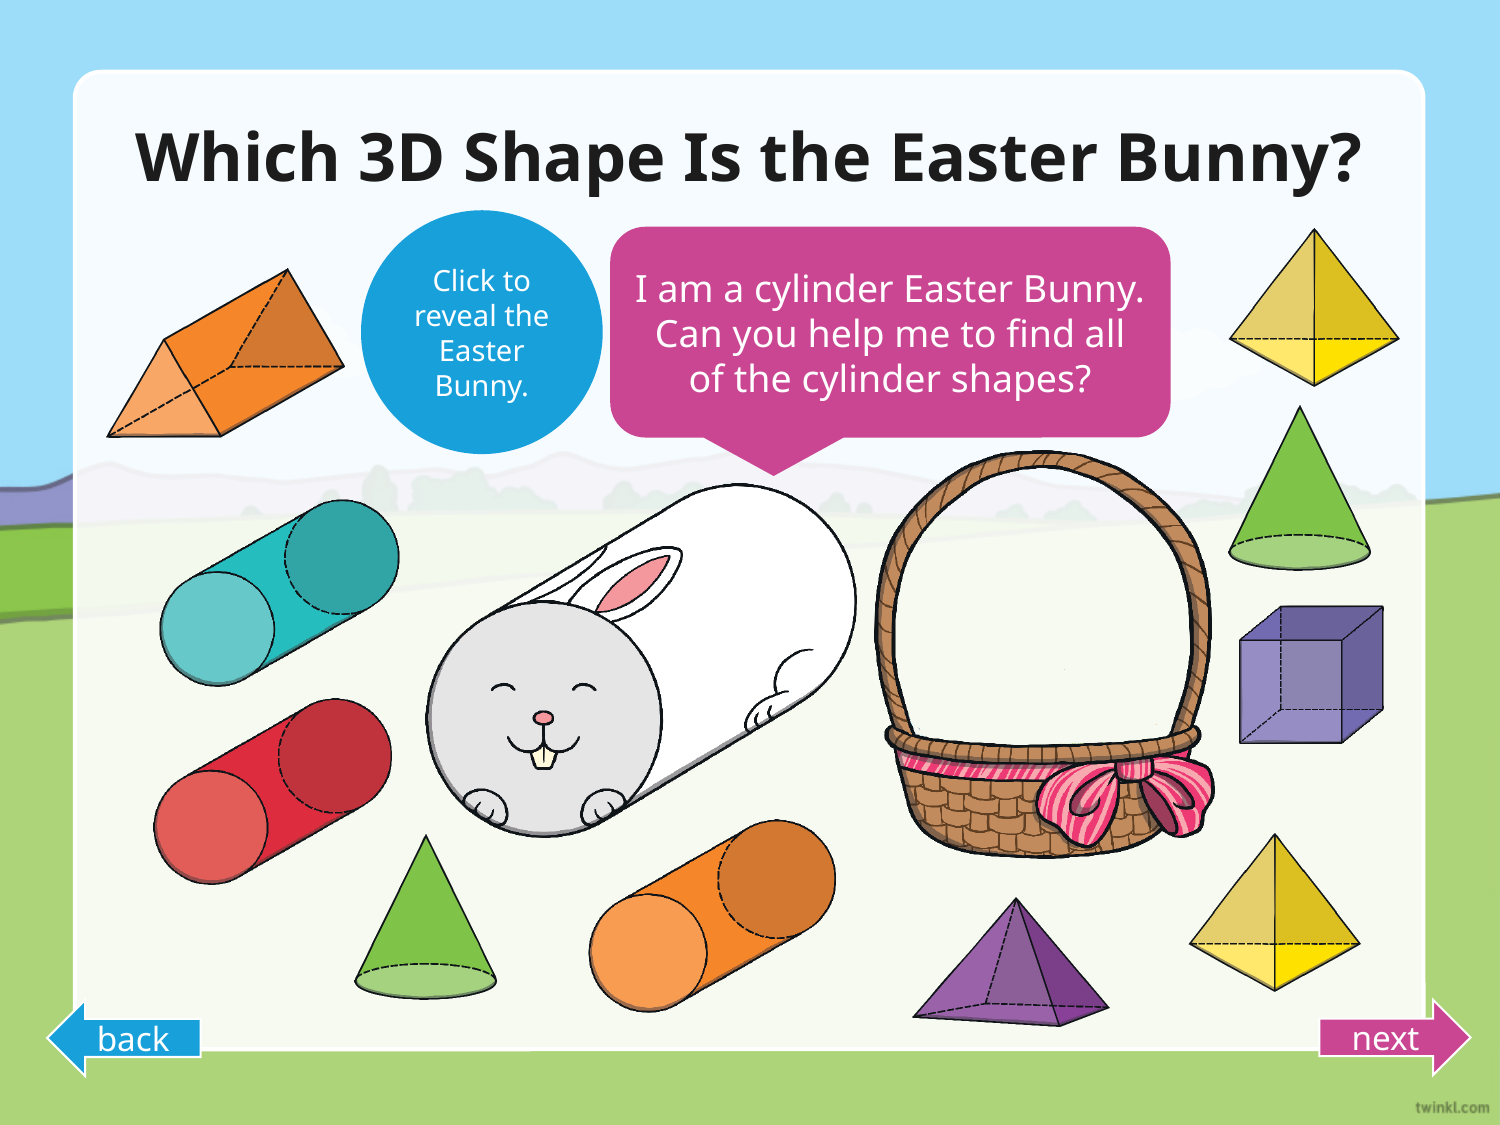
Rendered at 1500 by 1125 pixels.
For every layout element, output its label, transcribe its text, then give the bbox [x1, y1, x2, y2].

text_box back [45, 997, 202, 1079]
text_box next [1318, 997, 1473, 1078]
title Which 3D Shape Is the Easter Bunny? [73, 76, 1426, 244]
picture [0, 0, 1500, 1125]
text_box I am a cylinder Easter Bunny. Can you help me to find all of the cylinder shapes? [609, 225, 1172, 478]
text_box Click to reveal the Easter Bunny. [359, 209, 604, 456]
